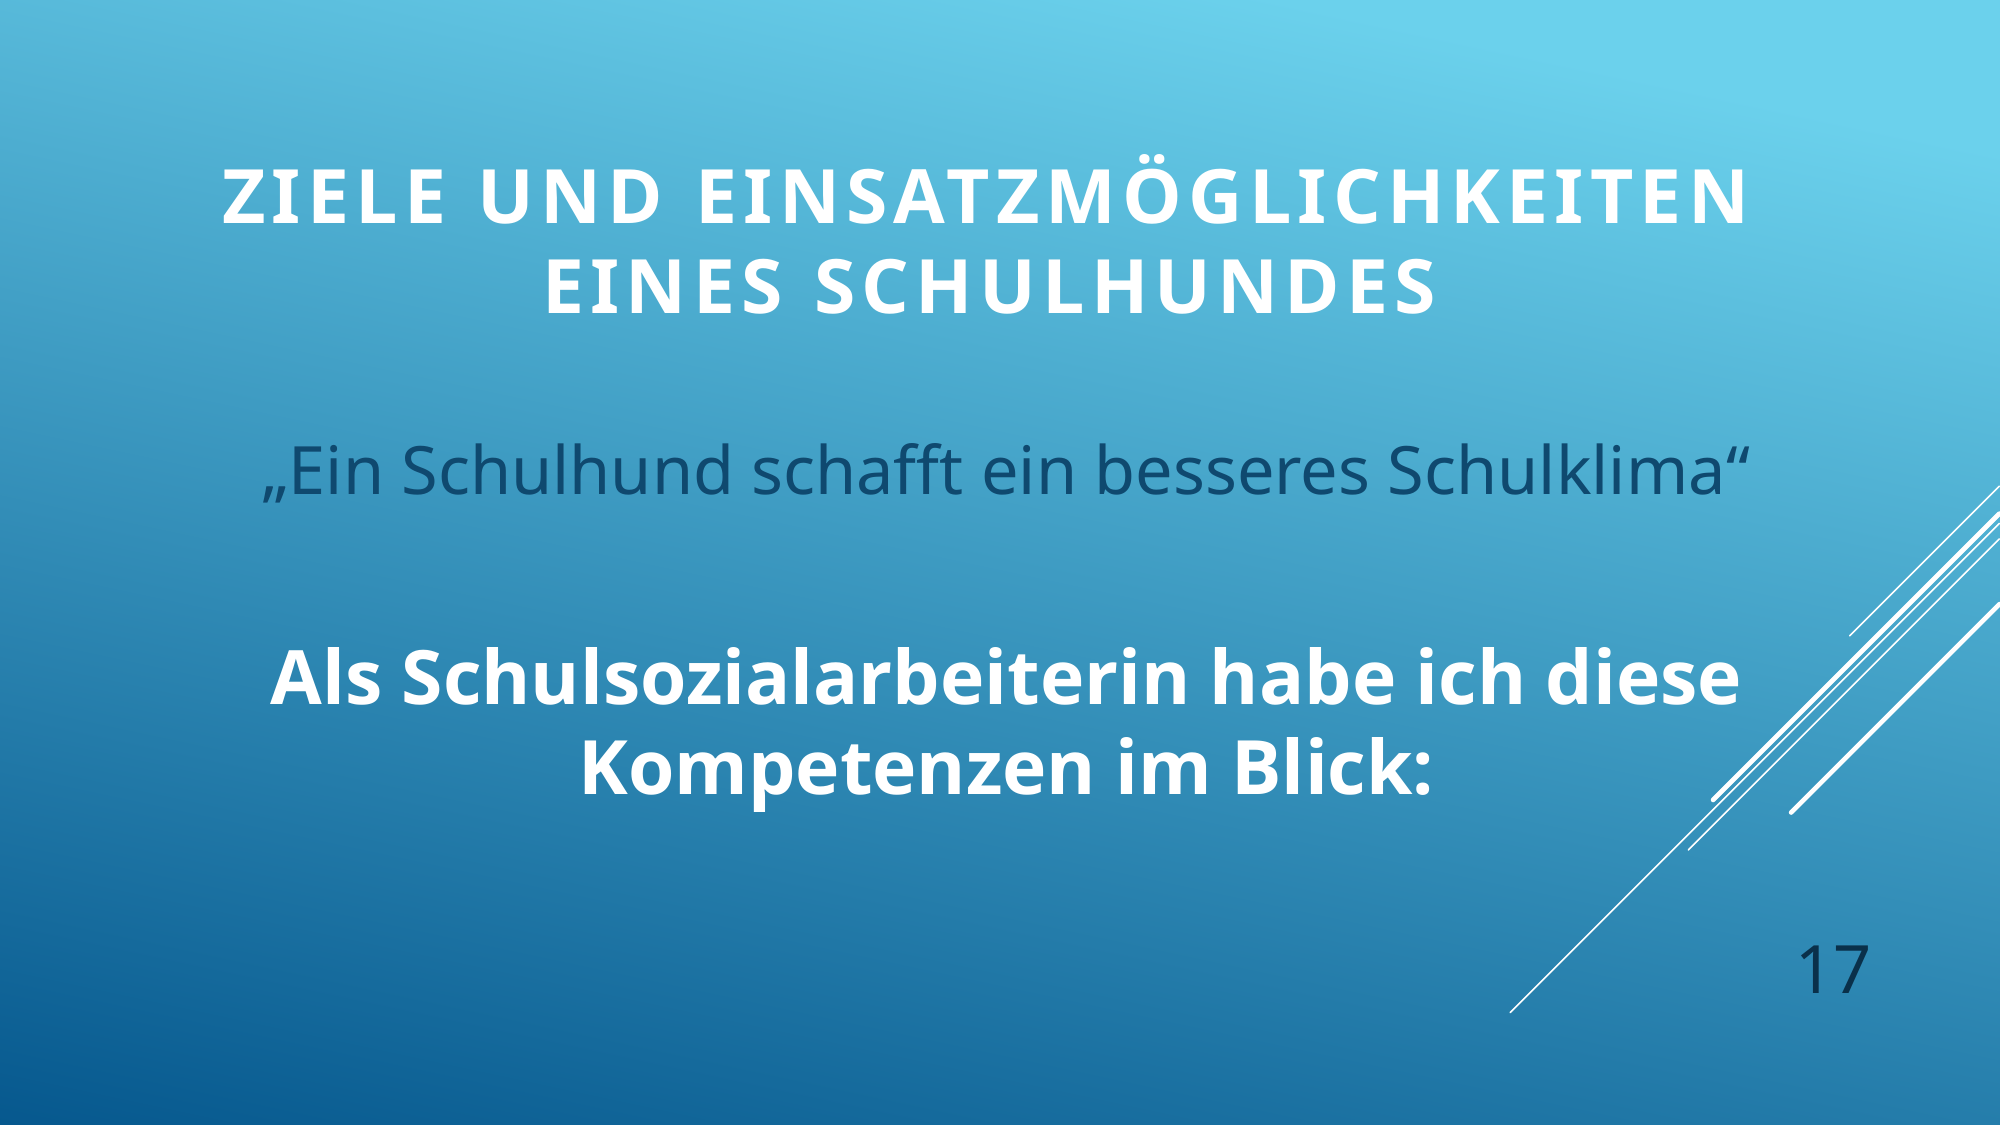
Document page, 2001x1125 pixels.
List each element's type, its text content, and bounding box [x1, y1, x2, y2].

title Ziele und Einsatzmöglichkeiten eines Schulhundes [131, 74, 1848, 403]
slide_number 17 [1700, 915, 1888, 1025]
list „Ein Schulhund schafft ein besseres Schulklima“ Als Schulsozialarbeiterin habe ich diese Kompetenzen im Blick: [184, 322, 1830, 916]
